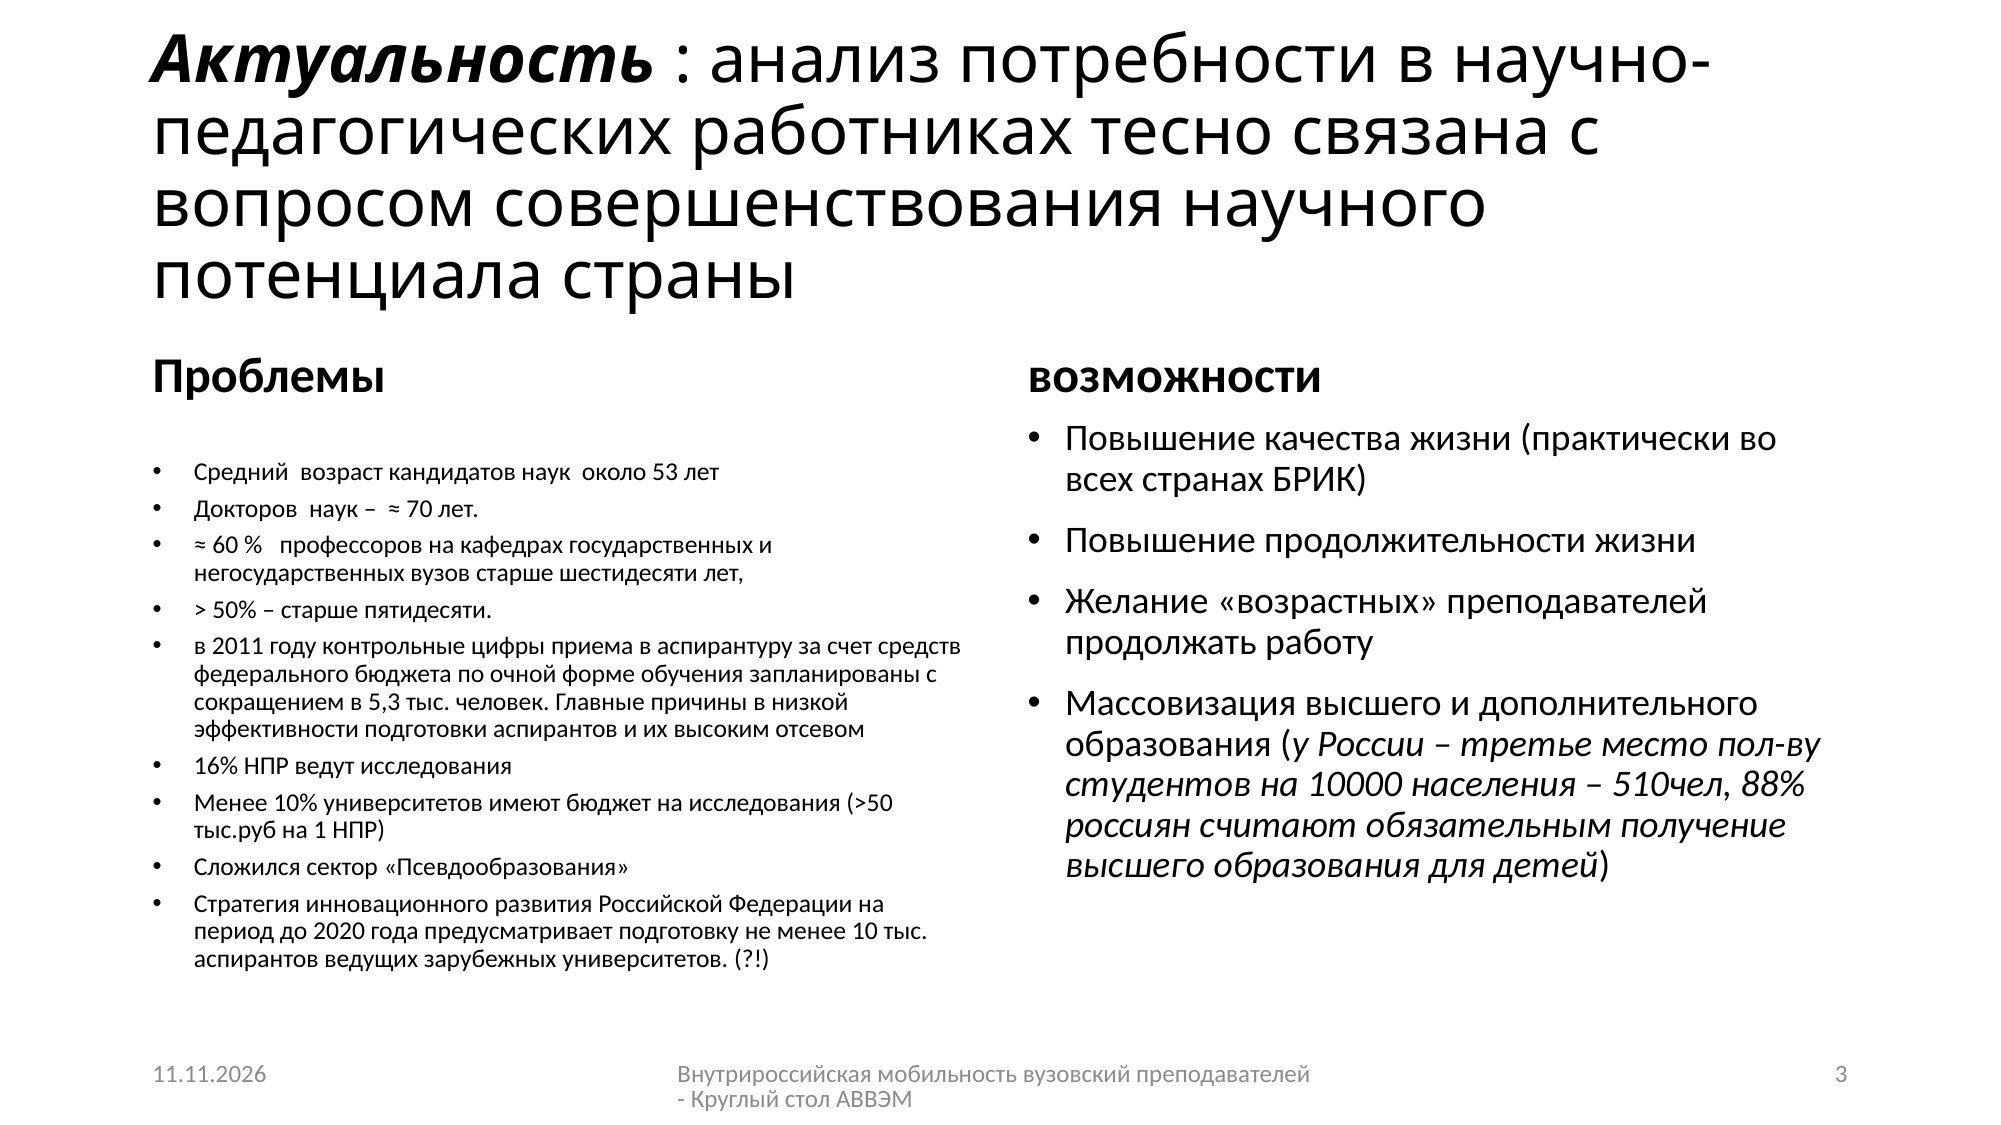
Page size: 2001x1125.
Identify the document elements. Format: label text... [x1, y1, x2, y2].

list возможности [1012, 275, 1863, 410]
footer Внутрироссийская мобильность вузовский преподавателей - Круглый стол АВВЭМ [662, 1042, 1338, 1103]
title Актуальность : анализ потребности в научно-педагогических работниках тесно связана с вопросом совершенствования научного потенциала страны [137, 59, 1863, 278]
list Повышение качества жизни (практически во всех странах БРИК) Повышение продолжительности жизни Желание «возрастных» преподавателей продолжать работу Массовизация высшего и дополнительного образования (у России – третье место пол-ву студентов на 10000 населения – 510чел, 88% россиян считают обязательным получение высшего образования для детей) [1012, 410, 1863, 1016]
list Проблемы [137, 275, 984, 410]
list Средний возраст кандидатов наук около 53 лет Докторов наук – ≈ 70 лет. ≈ 60 % профессоров на кафедрах государственных и негосударственных вузов старше шестидесяти лет, > 50% – старше пятидесяти. в 2011 году контрольные цифры приема в аспирантуру за счет средств федерального бюджета по очной форме обучения запланированы с сокращением в 5,3 тыс. человек. Главные причины в низкой эффективности подготовки аспирантов и их высоким отсевом 16% НПР ведут исследования Менее 10% университетов имеют бюджет на исследования (>50 тыс.руб на 1 НПР) Сложился сектор «Псевдообразования» Стратегия инновационного развития Российской Федерации на период до 2020 года предусматривает подготовку не менее 10 тыс. аспирантов ведущих зарубежных университетов. (?!) [137, 410, 984, 1016]
slide_number 3 [1412, 1042, 1863, 1103]
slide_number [137, 1042, 588, 1103]
